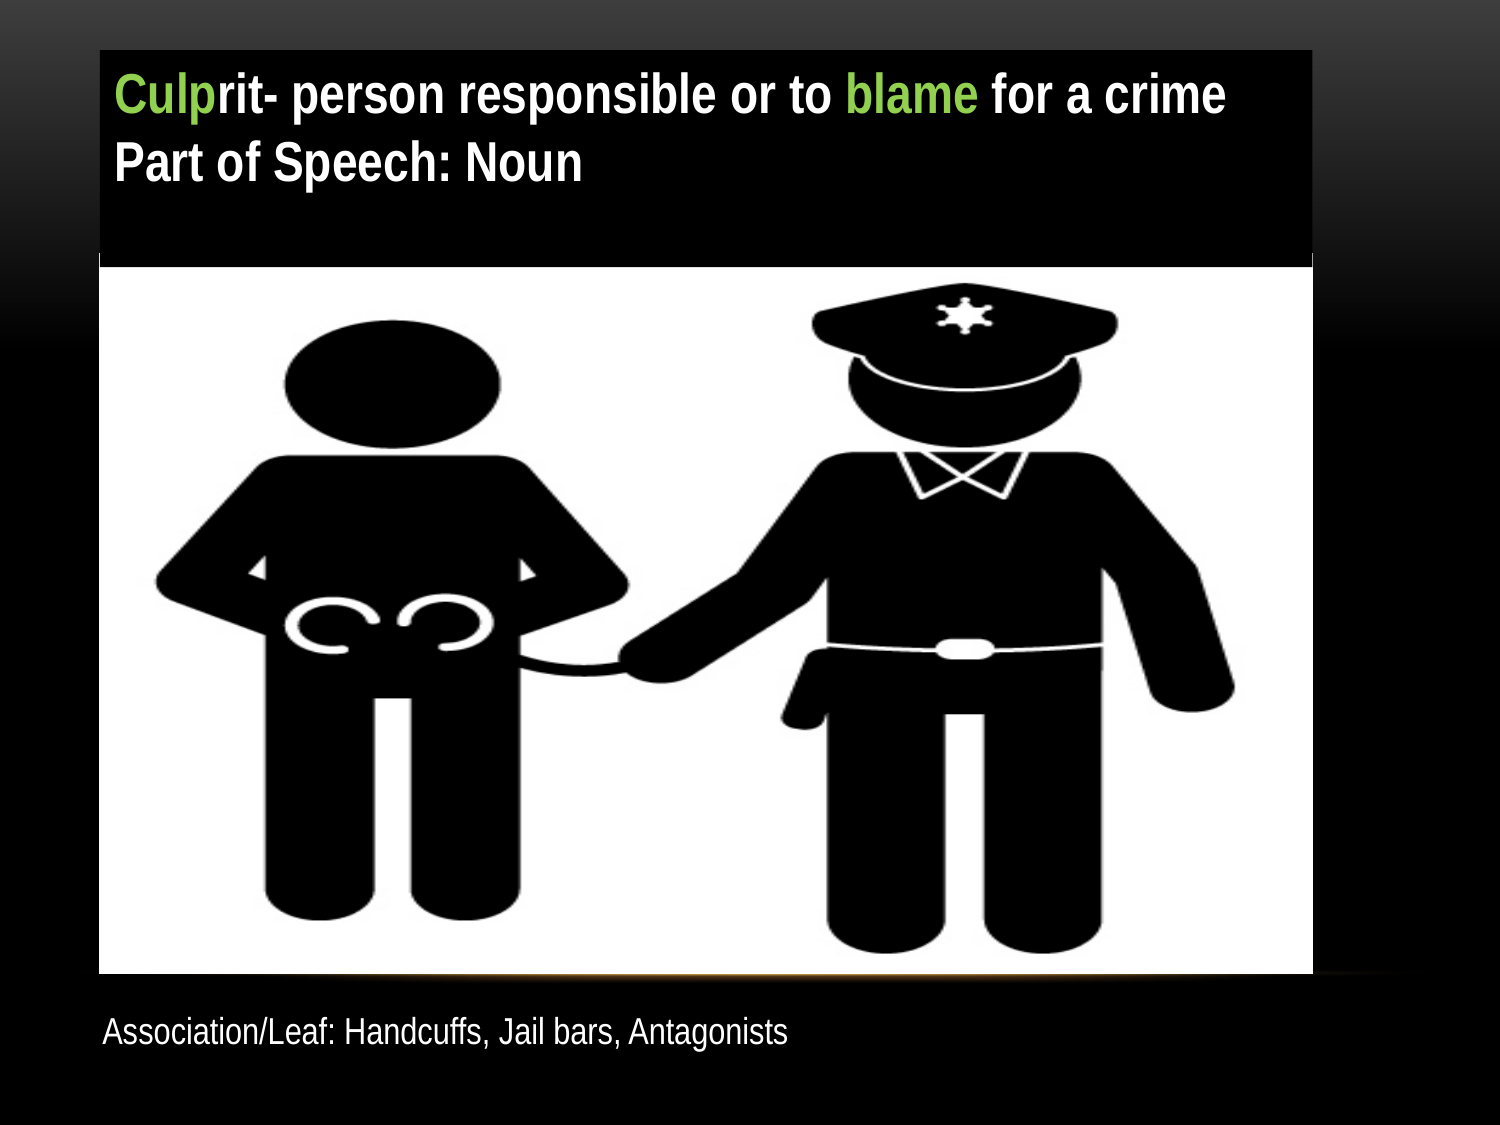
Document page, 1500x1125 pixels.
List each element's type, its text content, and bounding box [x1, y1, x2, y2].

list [99, 252, 1313, 975]
picture [0, 0, 1500, 1125]
text_box Culprit- person responsible or to blame for a crime Part of Speech: Noun [99, 50, 1313, 252]
text_box Association/Leaf: Handcuffs, Jail bars, Antagonists [87, 999, 1413, 1060]
